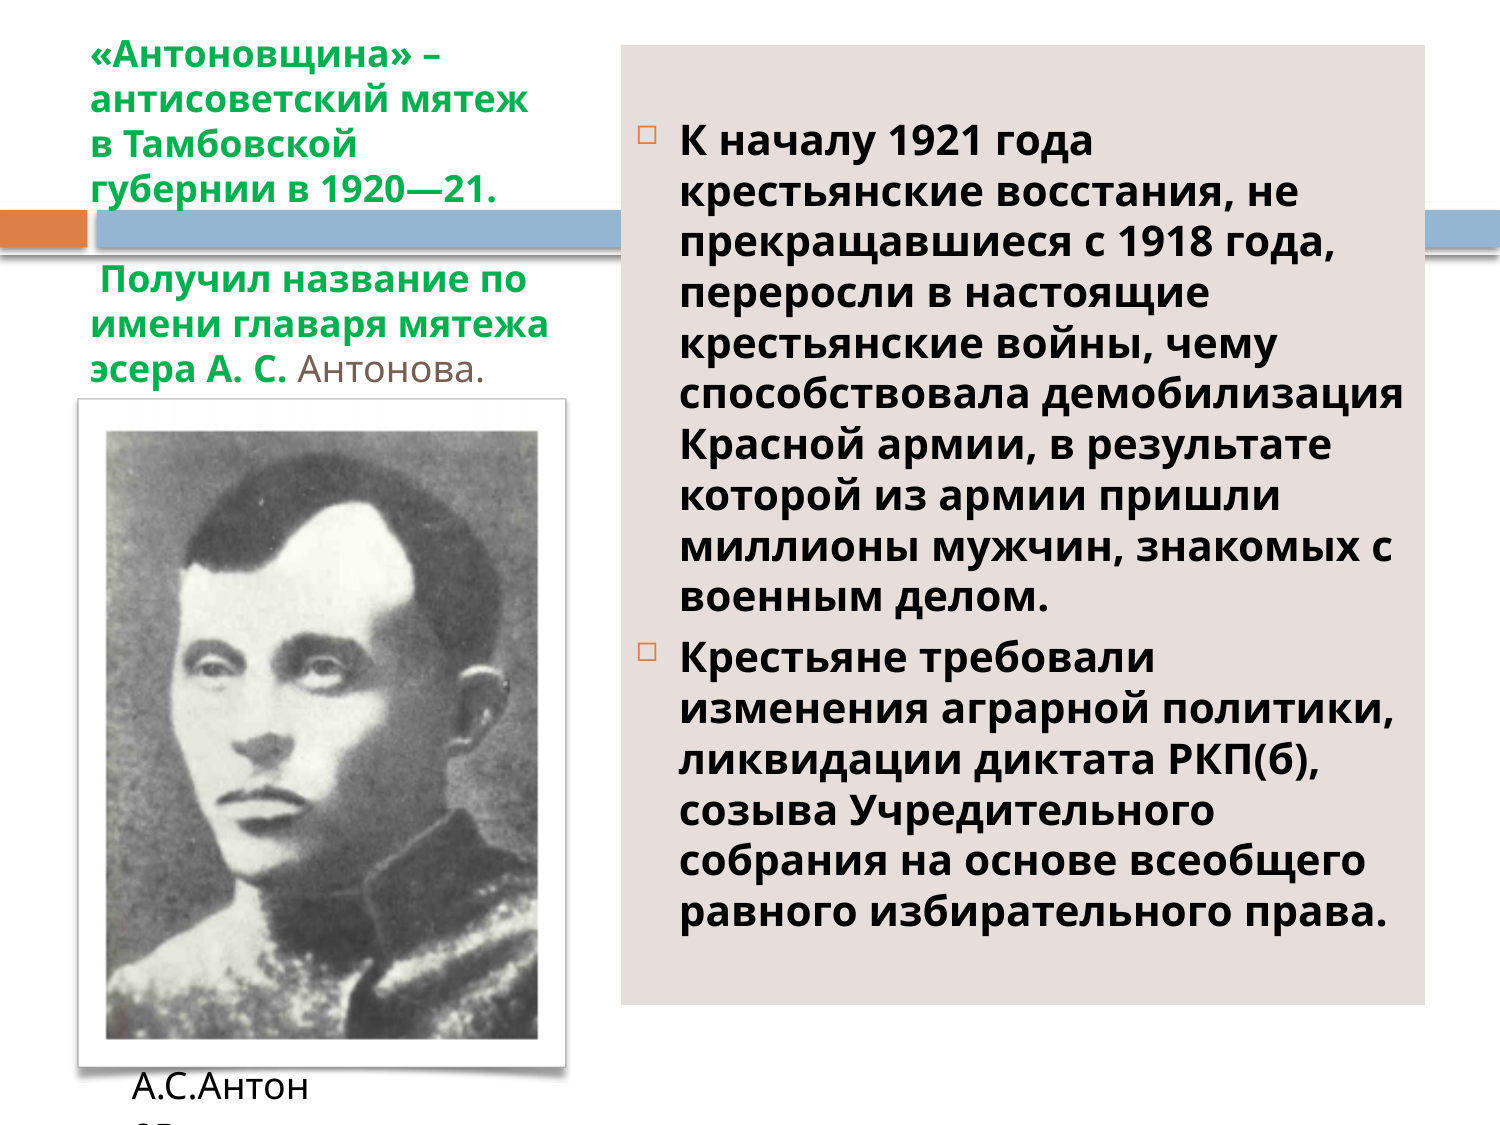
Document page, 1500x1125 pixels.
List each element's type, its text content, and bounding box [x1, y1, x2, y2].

text_box А.С.Антонов [117, 1094, 344, 1125]
title «Антоновщина» –антисоветский мятеж в Тамбовской губернии в 1920—21. Получил название по имени главаря мятежа эсера А. С. Антонова. [75, 44, 569, 375]
picture [70, 394, 575, 1083]
list К началу 1921 года крестьянские восстания, не прекращавшиеся с 1918 года, переросли в настоящие крестьянские войны, чему способствовала демобилизация Красной армии, в результате которой из армии пришли миллионы мужчин, знакомых с военным делом. Крестьяне требовали изменения аграрной политики, ликвидации диктата РКП(б), созыва Учредительного собрания на основе всеобщего равного избирательного права. [621, 44, 1425, 1005]
